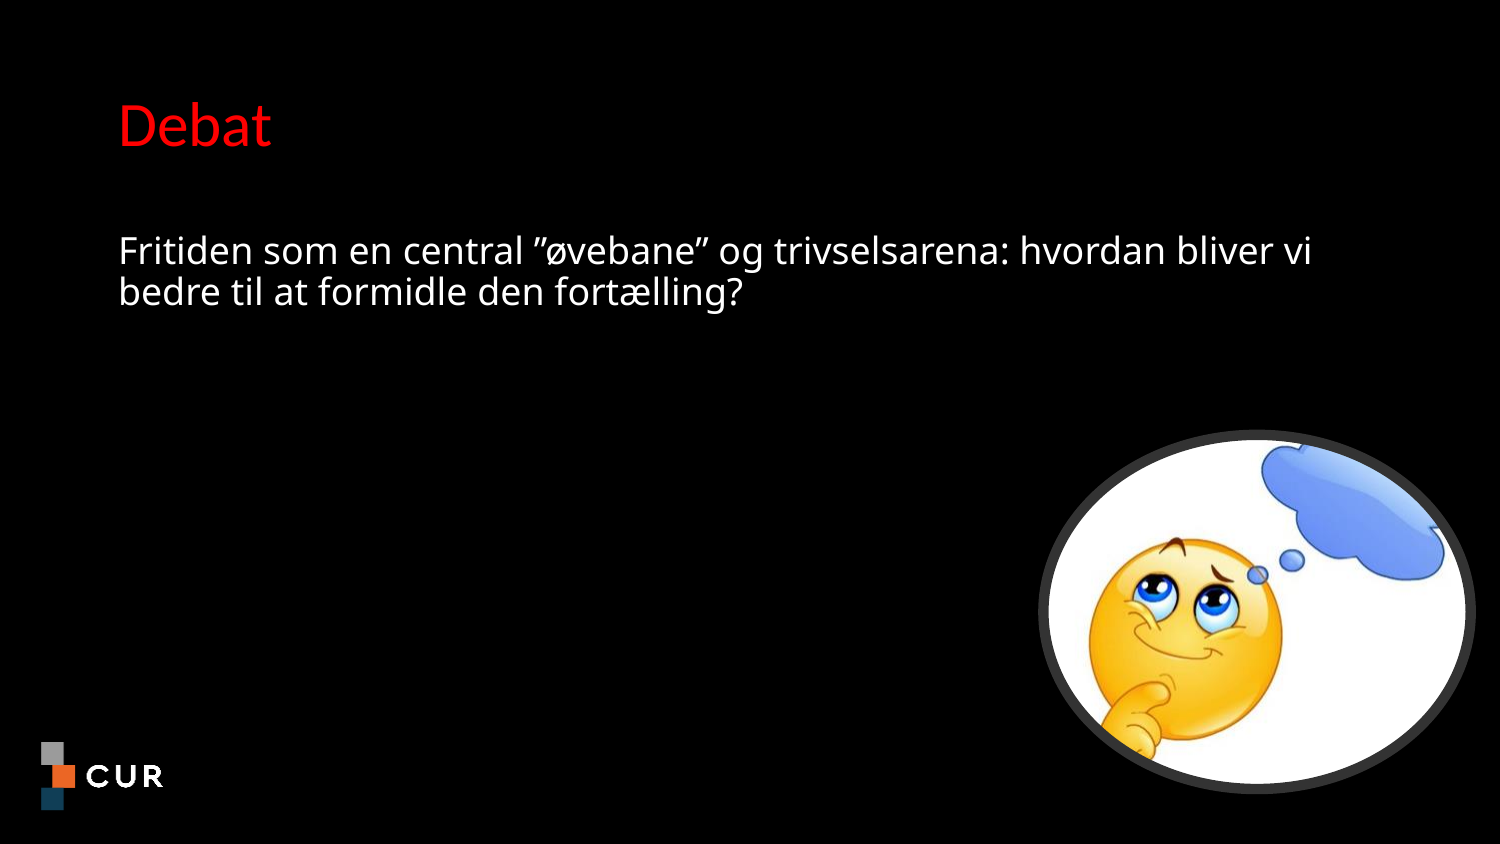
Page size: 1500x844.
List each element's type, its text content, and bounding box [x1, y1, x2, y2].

picture [29, 738, 167, 819]
picture [1043, 434, 1471, 790]
list Fritiden som en central ”øvebane” og trivselsarena: hvordan bliver vi bedre til at formidle den fortælling? [103, 224, 1397, 760]
title Debat [103, 83, 1397, 224]
